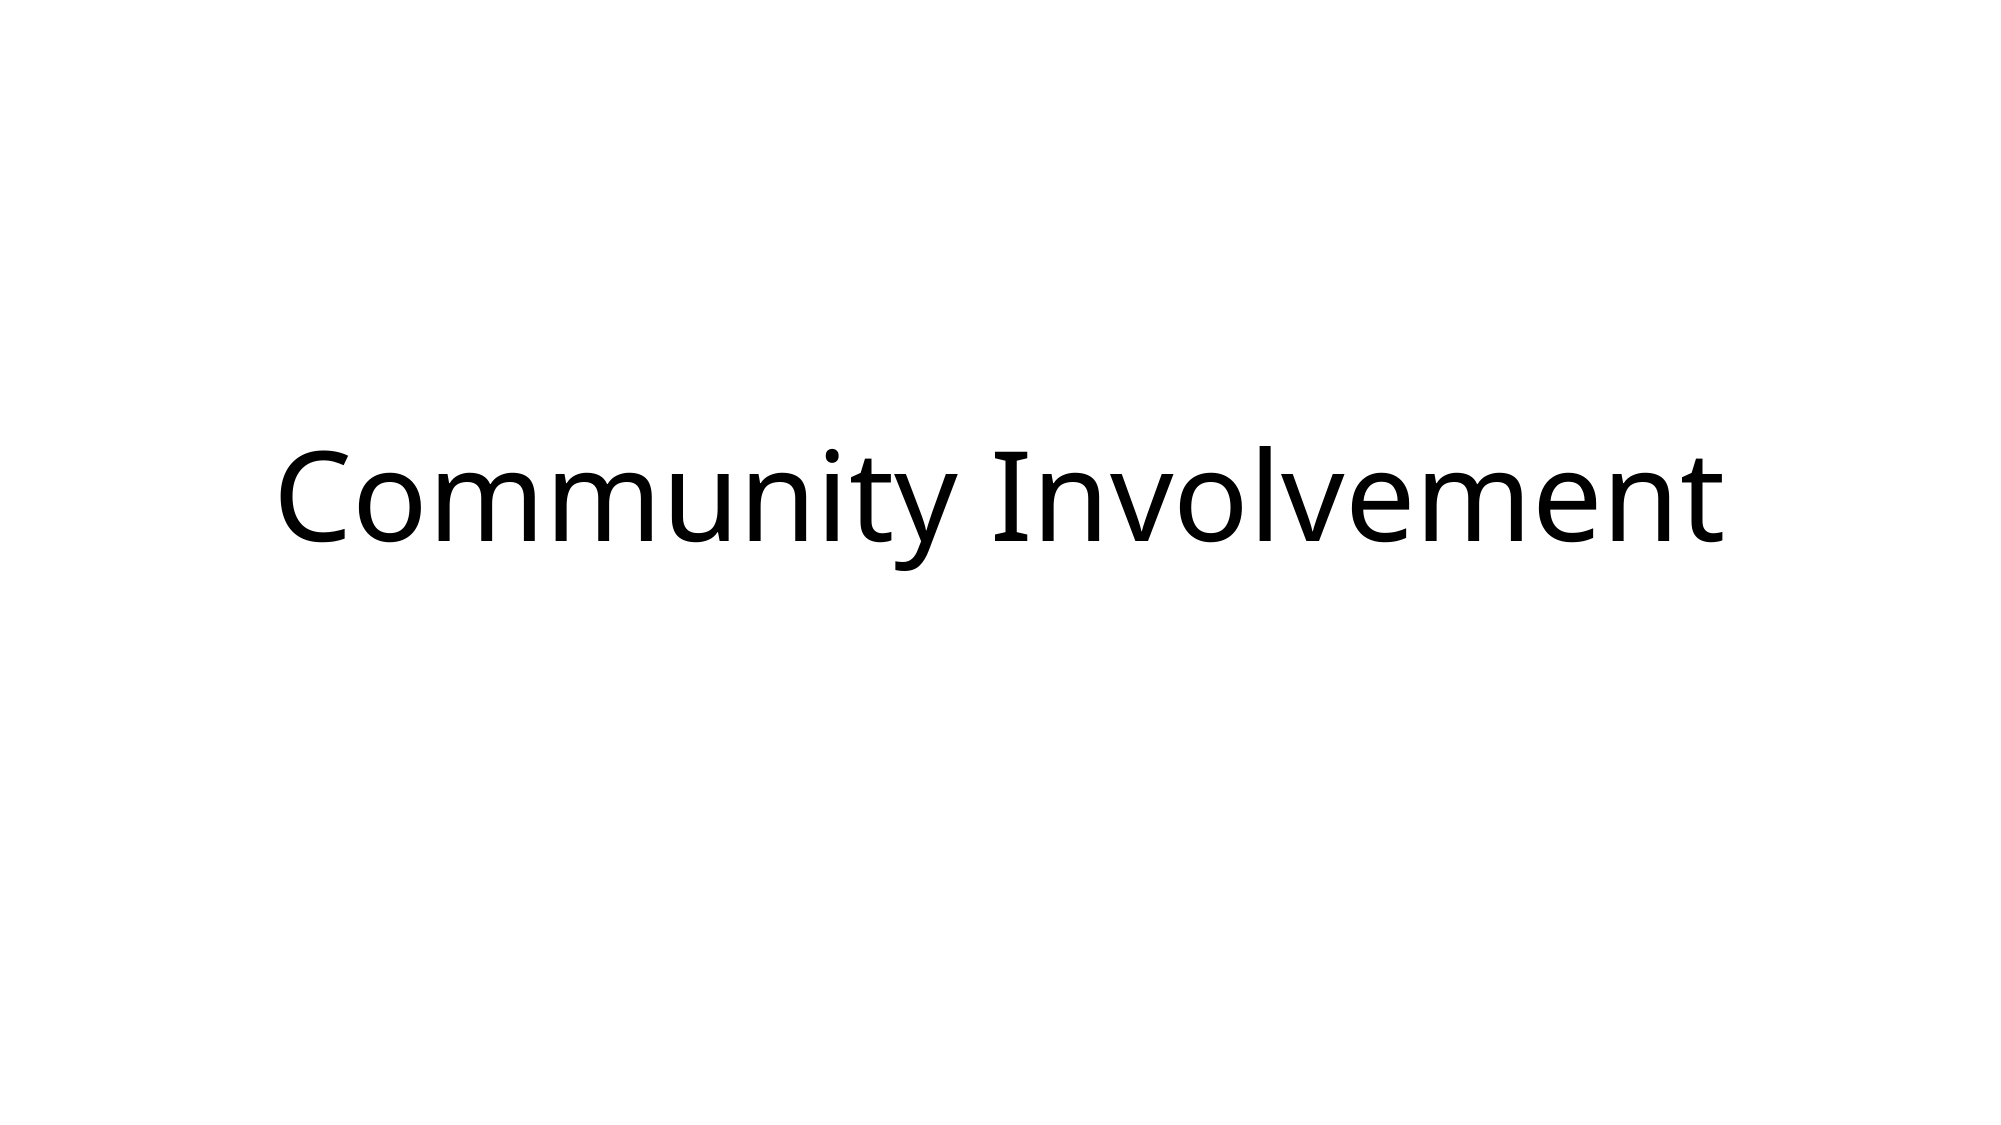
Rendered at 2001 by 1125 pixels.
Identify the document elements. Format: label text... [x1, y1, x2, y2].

title Community Involvement [249, 184, 1750, 576]
